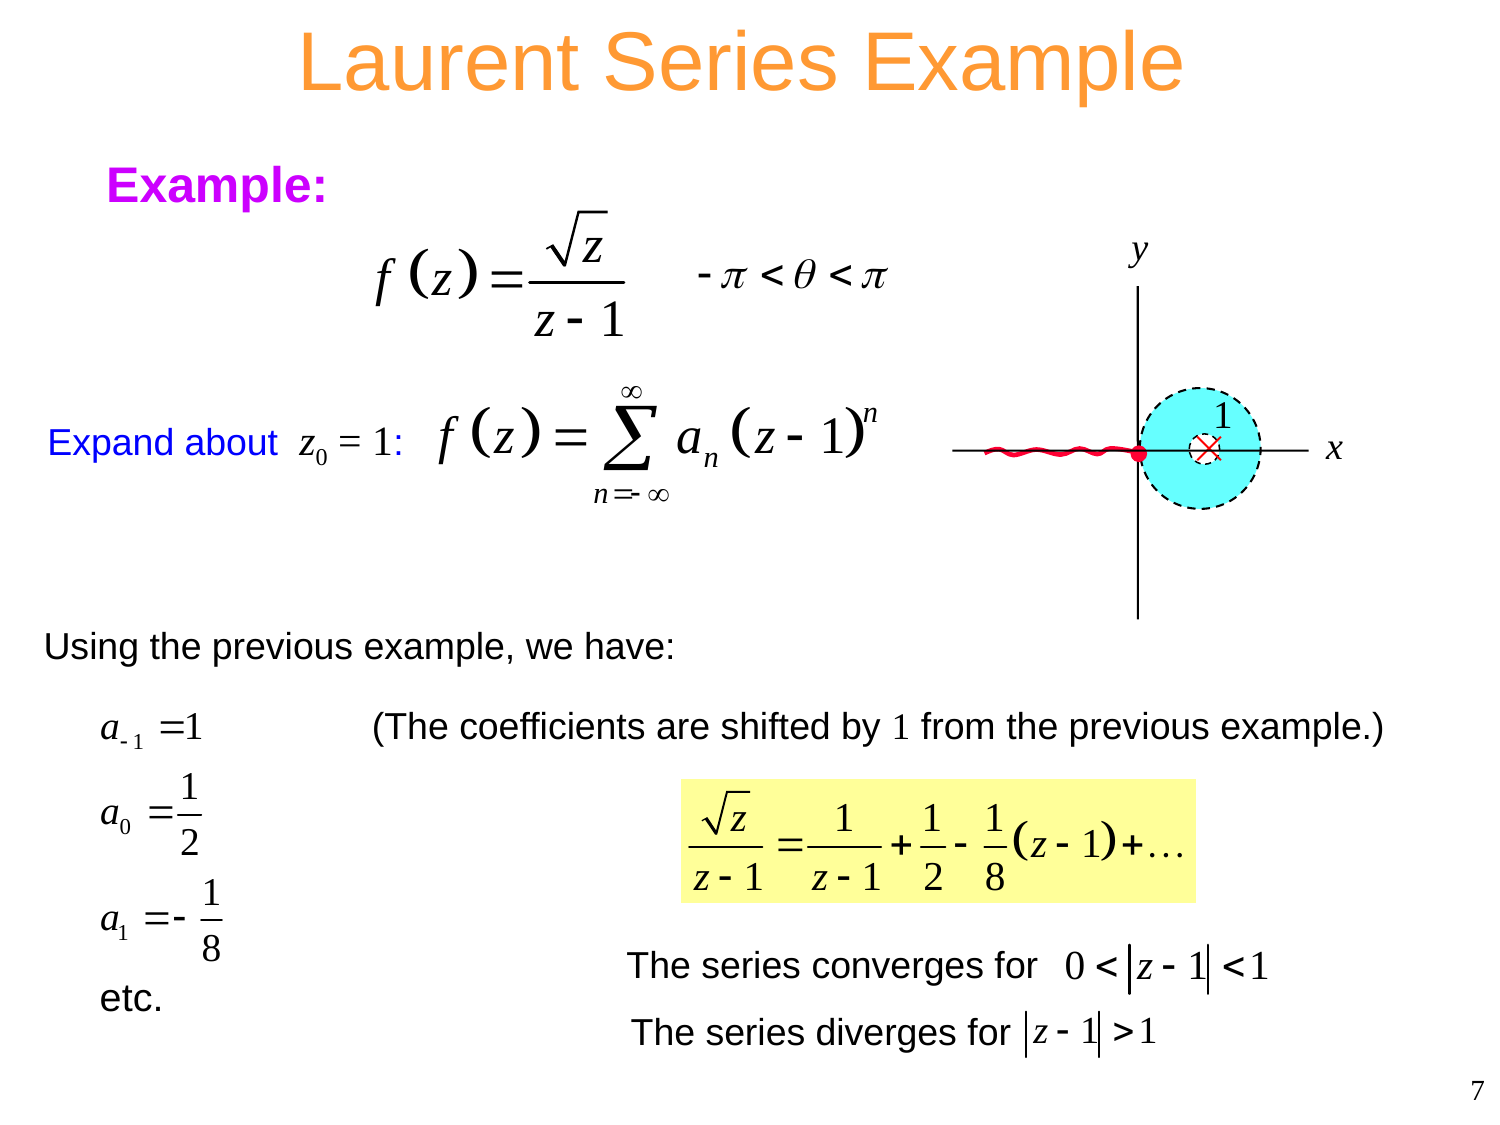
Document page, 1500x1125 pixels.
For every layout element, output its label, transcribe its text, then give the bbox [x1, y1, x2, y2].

text_box Example: [91, 145, 388, 221]
text_box The series converges for [611, 933, 1056, 994]
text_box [355, 195, 636, 349]
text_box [689, 249, 902, 302]
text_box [952, 233, 1352, 620]
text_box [418, 363, 889, 517]
text_box Laurent Series Example [244, 0, 1240, 115]
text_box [1057, 933, 1278, 1005]
text_box Using the previous example, we have: [28, 614, 691, 675]
slide_number 7 [1187, 1064, 1500, 1125]
text_box The series diverges for [615, 1000, 1018, 1061]
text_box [1017, 1001, 1165, 1068]
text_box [92, 701, 232, 1024]
text_box (The coefficients are shifted by 1 from the previous example.) [357, 694, 1429, 755]
text_box Expand about z0 = 1: [32, 406, 413, 478]
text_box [680, 779, 1197, 903]
